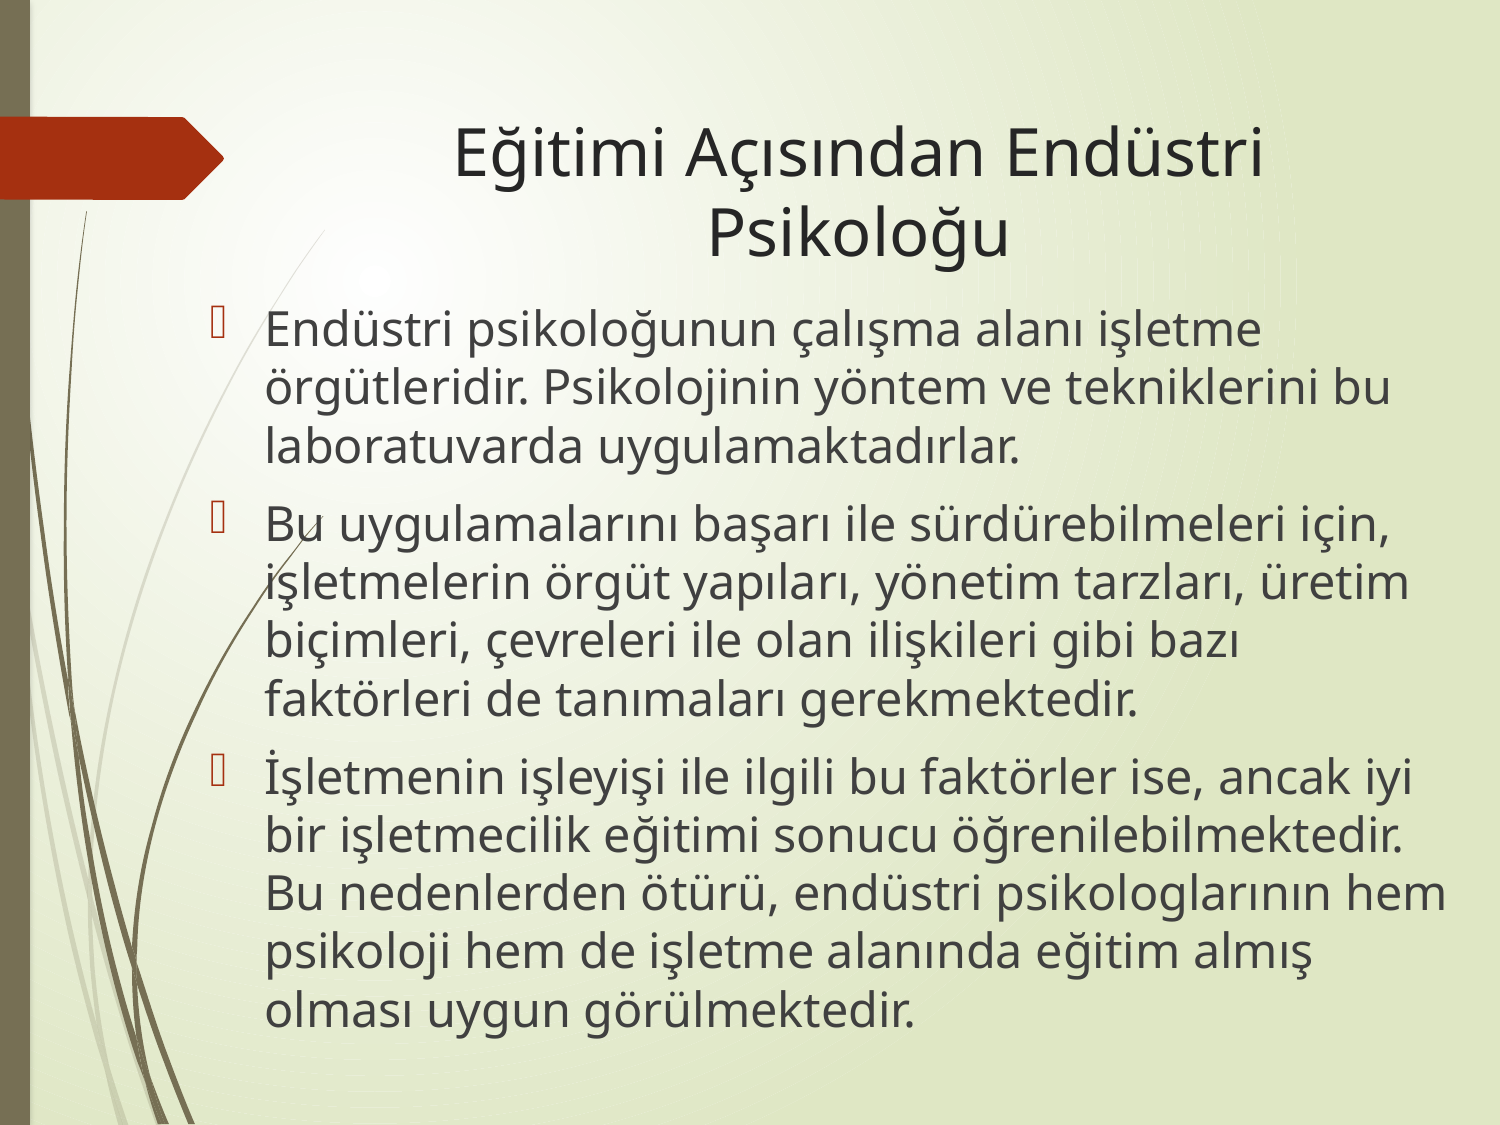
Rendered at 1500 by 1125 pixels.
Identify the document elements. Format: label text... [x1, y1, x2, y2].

title Eğitimi Açısından Endüstri Psikoloğu [319, 102, 1400, 279]
list Endüstri psikoloğunun çalışma alanı işletme örgütleridir. Psikolojinin yöntem ve tekniklerini bu laboratuvarda uygulamaktadırlar. Bu uygulamalarını başarı ile sürdürebilmeleri için, işletmelerin örgüt yapıları, yönetim tarzları, üretim biçimleri, çevreleri ile olan ilişkileri gibi bazı faktörleri de tanımaları gerekmektedir. İşletmenin işleyişi ile ilgili bu faktörler ise, ancak iyi bir işletmecilik eğitimi sonucu öğrenilebilmektedir. Bu nedenlerden ötürü, endüstri psikologlarının hem psikoloji hem de işletme alanında eğitim almış olması uygun görülmektedir. [194, 290, 1471, 1094]
